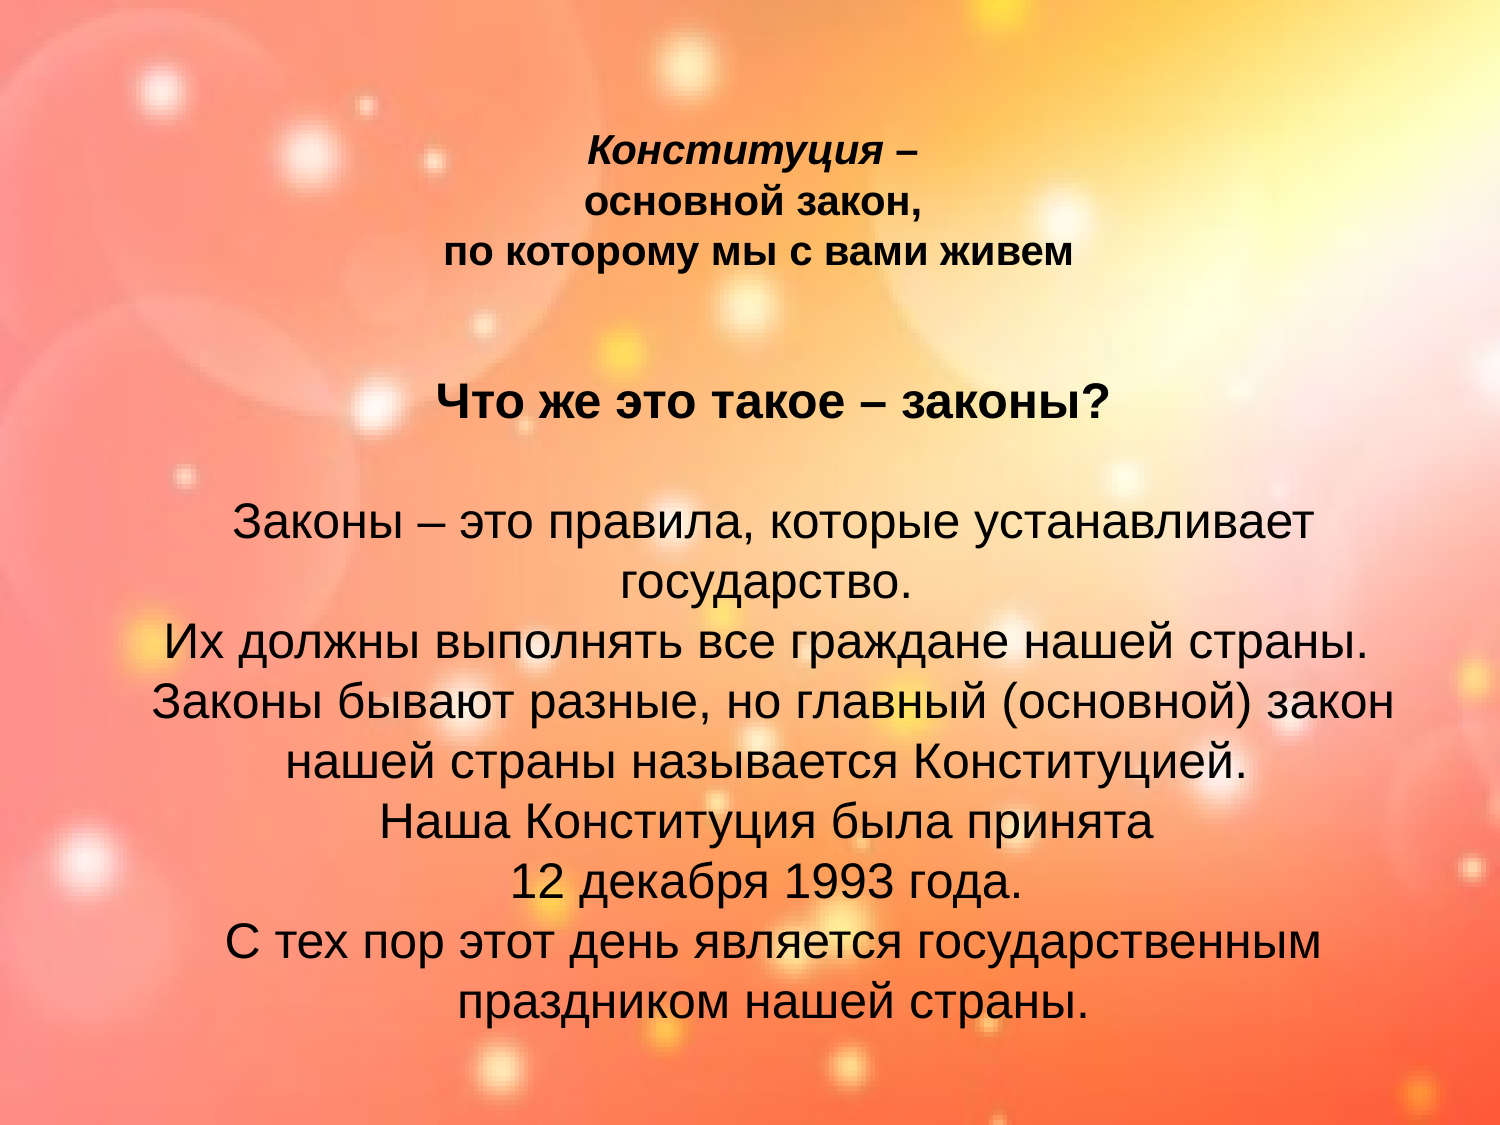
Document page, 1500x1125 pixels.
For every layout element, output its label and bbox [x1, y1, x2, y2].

list [0, 0, 1500, 1125]
